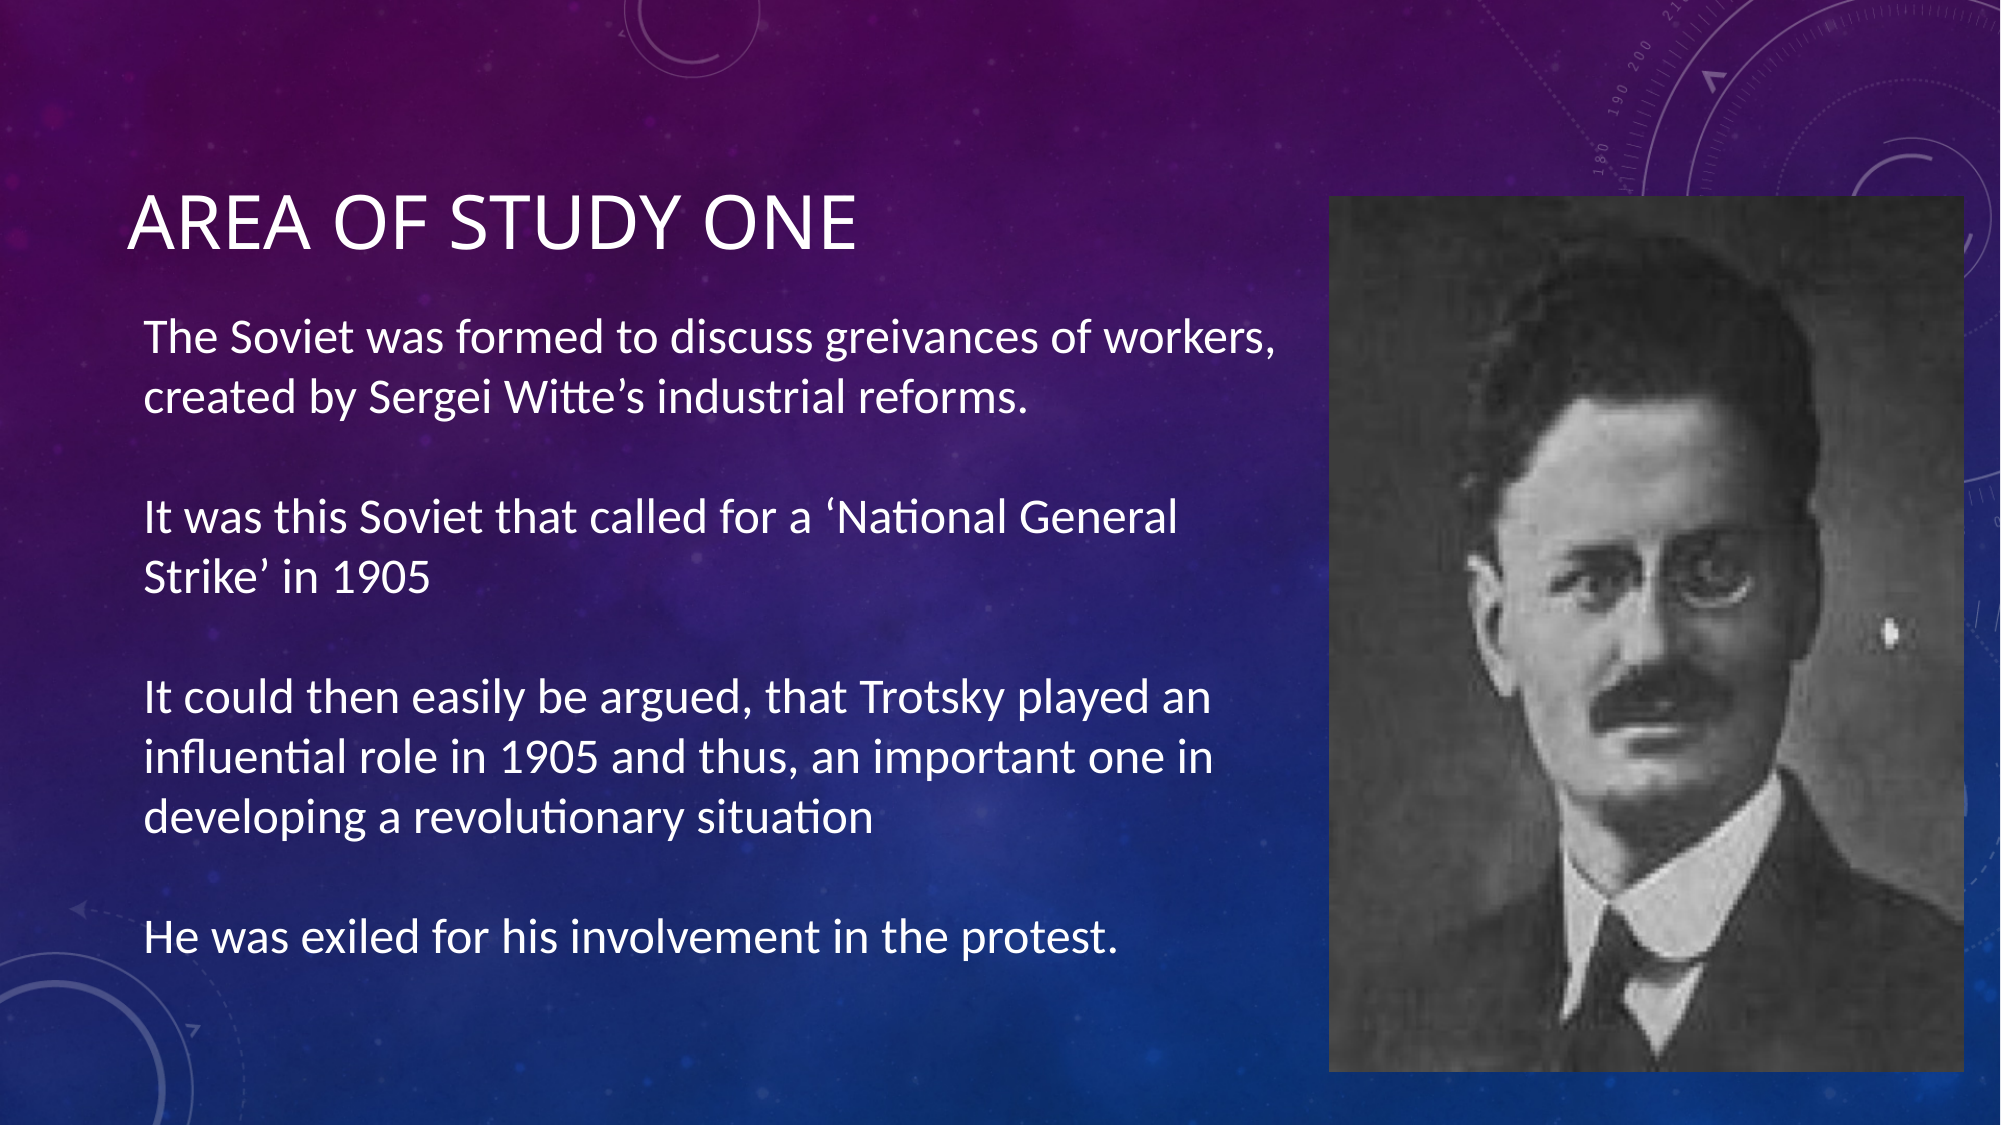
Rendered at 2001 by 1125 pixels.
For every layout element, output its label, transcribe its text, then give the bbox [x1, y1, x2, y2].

title Area of study one [112, 99, 1775, 339]
text_box The Soviet was formed to discuss greivances of workers, created by Sergei Witte’s industrial reforms. It was this Soviet that called for a ‘National General Strike’ in 1905 It could then easily be argued, that Trotsky played an influential role in 1905 and thus, an important one in developing a revolutionary situation He was exiled for his involvement in the protest. [128, 296, 1313, 1031]
picture [0, 0, 2001, 1125]
